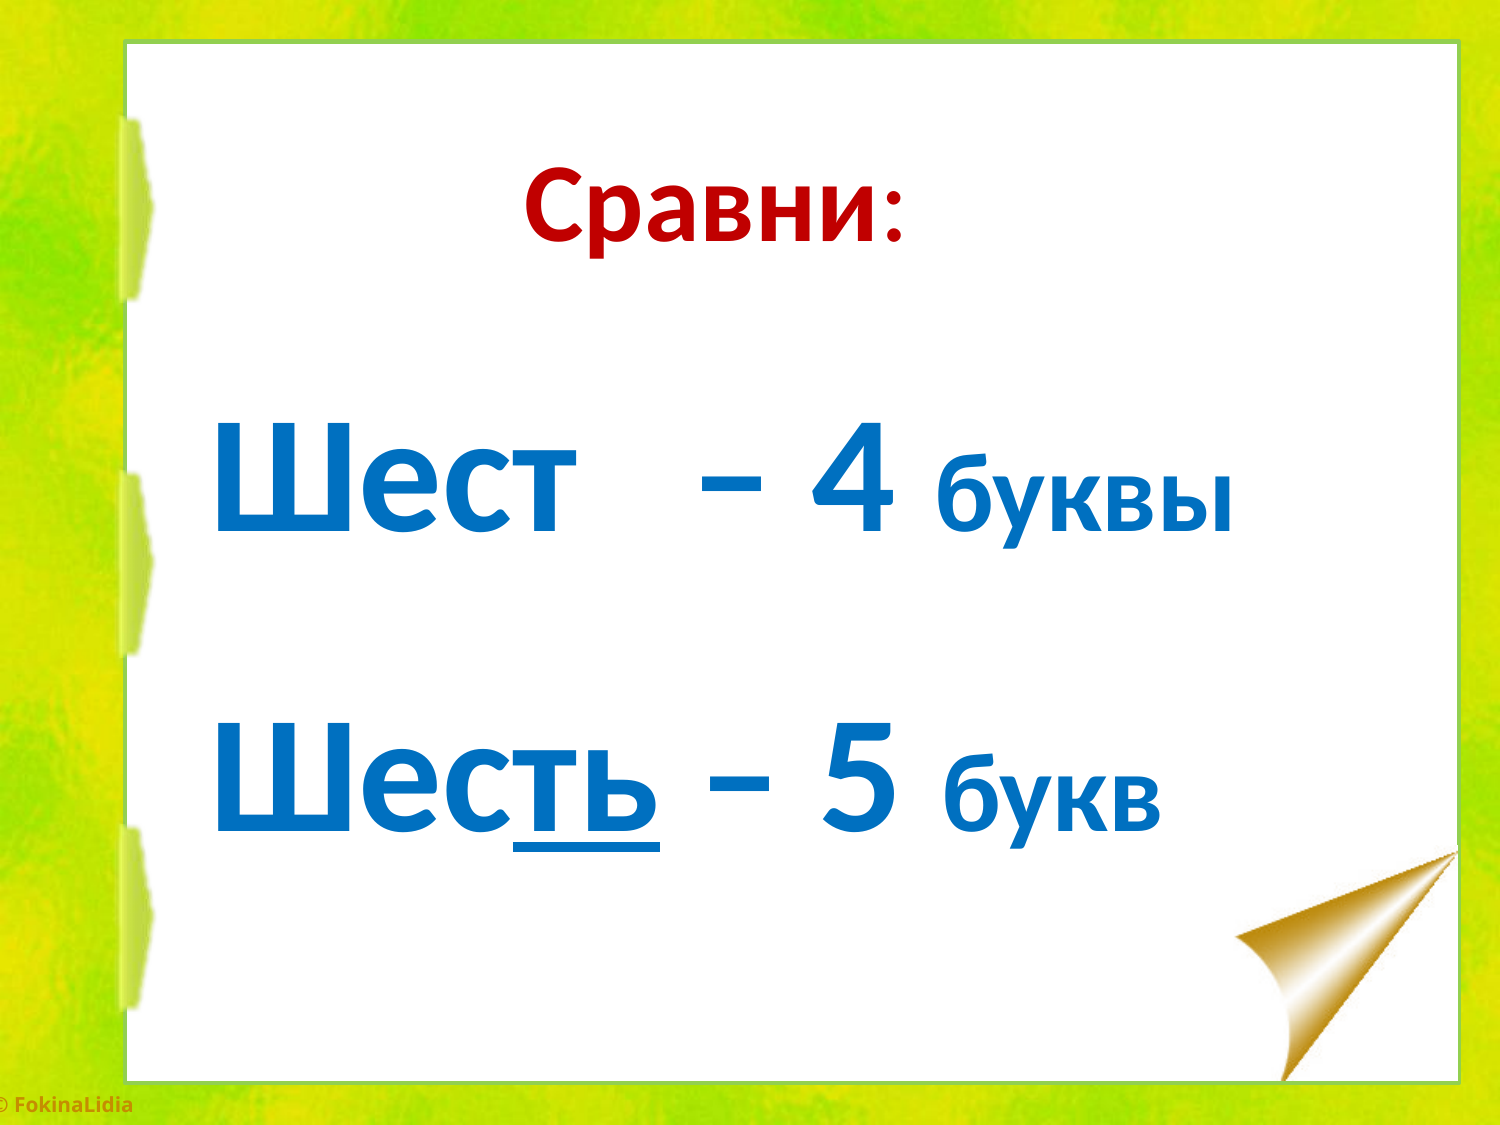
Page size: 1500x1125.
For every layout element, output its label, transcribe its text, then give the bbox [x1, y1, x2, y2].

picture [0, 1098, 6, 1111]
picture [0, 0, 1500, 1125]
title Сравни: Шест – 4 буквы Шесть – 5 букв [194, 54, 1329, 776]
